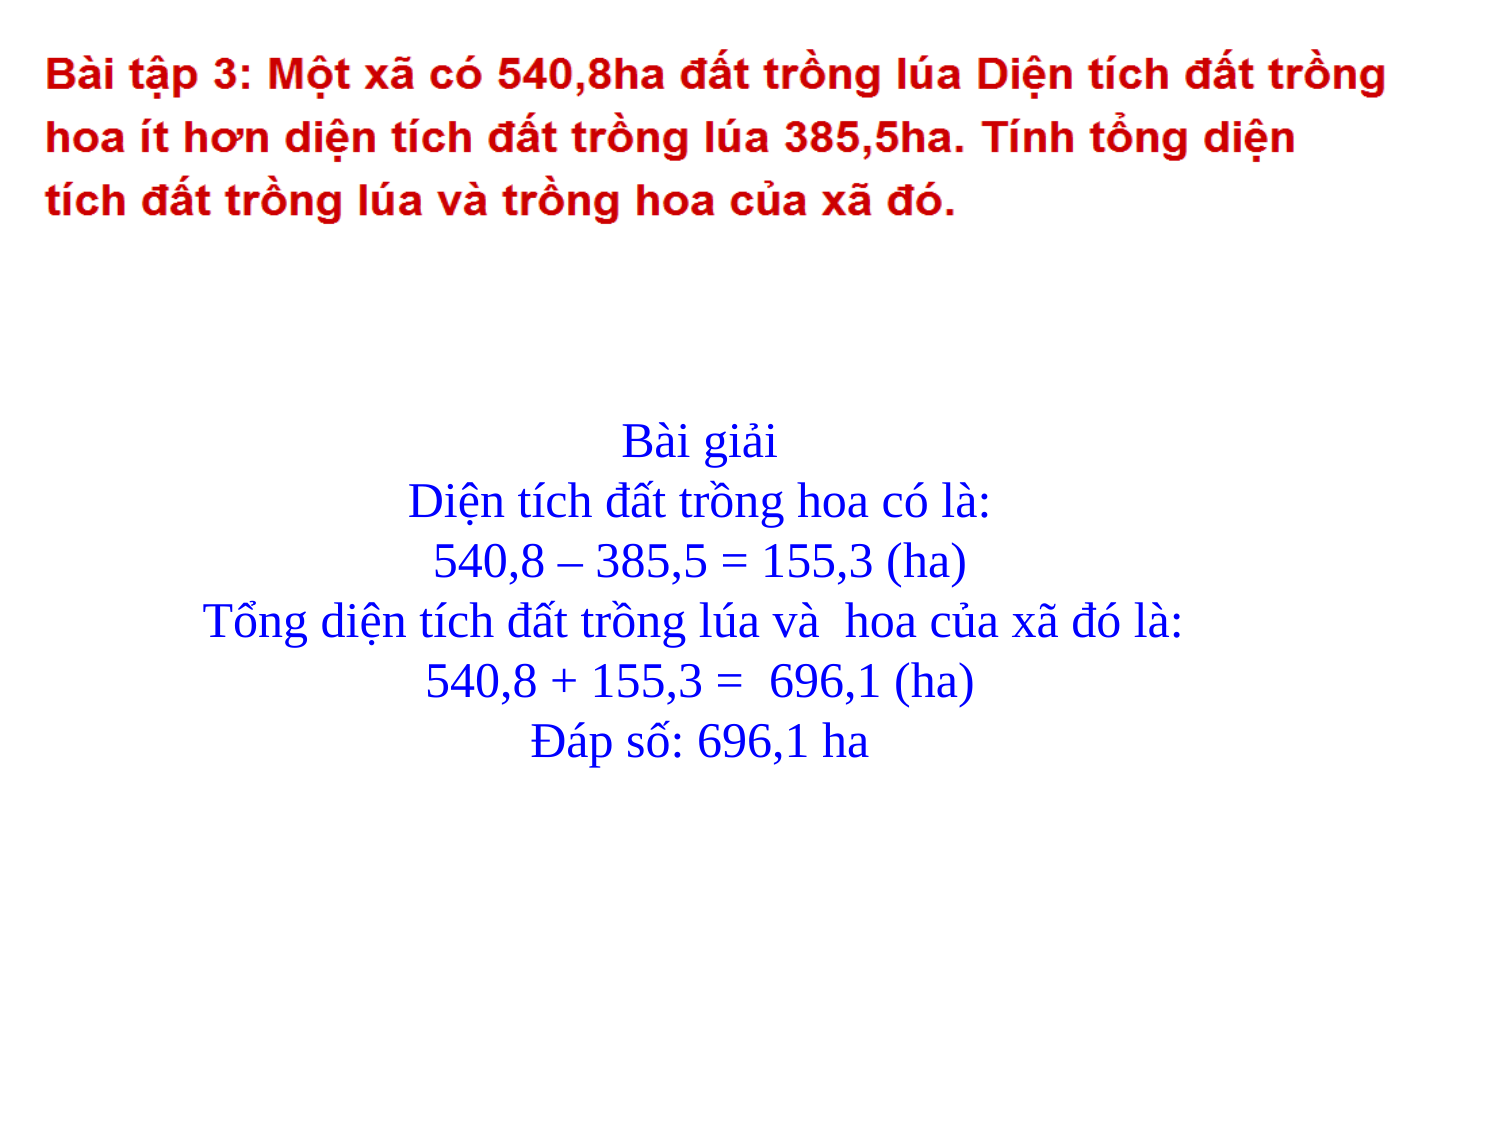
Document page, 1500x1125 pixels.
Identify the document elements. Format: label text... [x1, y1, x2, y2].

text_box Bài giải Diện tích đất trồng hoa có là: 540,8 – 385,5 = 155,3 (ha) Tổng diện tích đất trồng lúa và hoa của xã đó là: 540,8 + 155,3 = 696,1 (ha) Đáp số: 696,1 ha [137, 399, 1263, 775]
picture [37, 24, 1426, 270]
